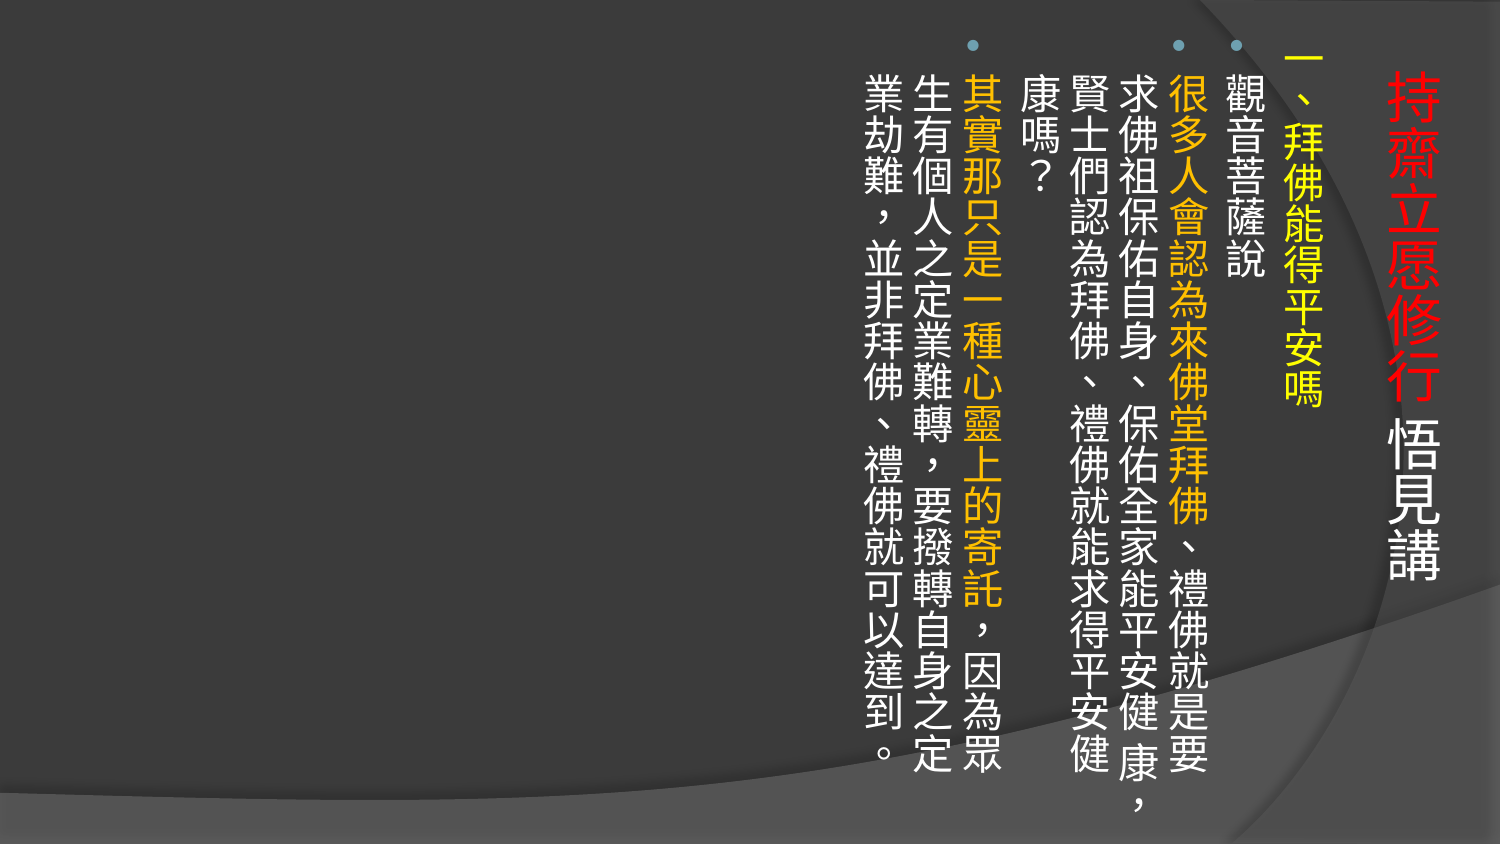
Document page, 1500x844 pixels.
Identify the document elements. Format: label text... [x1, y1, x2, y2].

list 一、拜佛能得平安嗎 觀音菩薩說 很多人會認為來佛堂拜佛、禮佛就是要求佛祖保佑自身、保佑全家能平安健 康，賢士們認為拜佛、禮佛就能求得平安健康嗎？ 其實那只是一種心靈上的寄託，因為眾生有個人之定業難轉，要撥轉自身之定業劫難，並非拜佛、禮佛就可以達到。 [29, 20, 1353, 824]
title 持齋立愿修行 悟見講 [1353, 43, 1473, 812]
